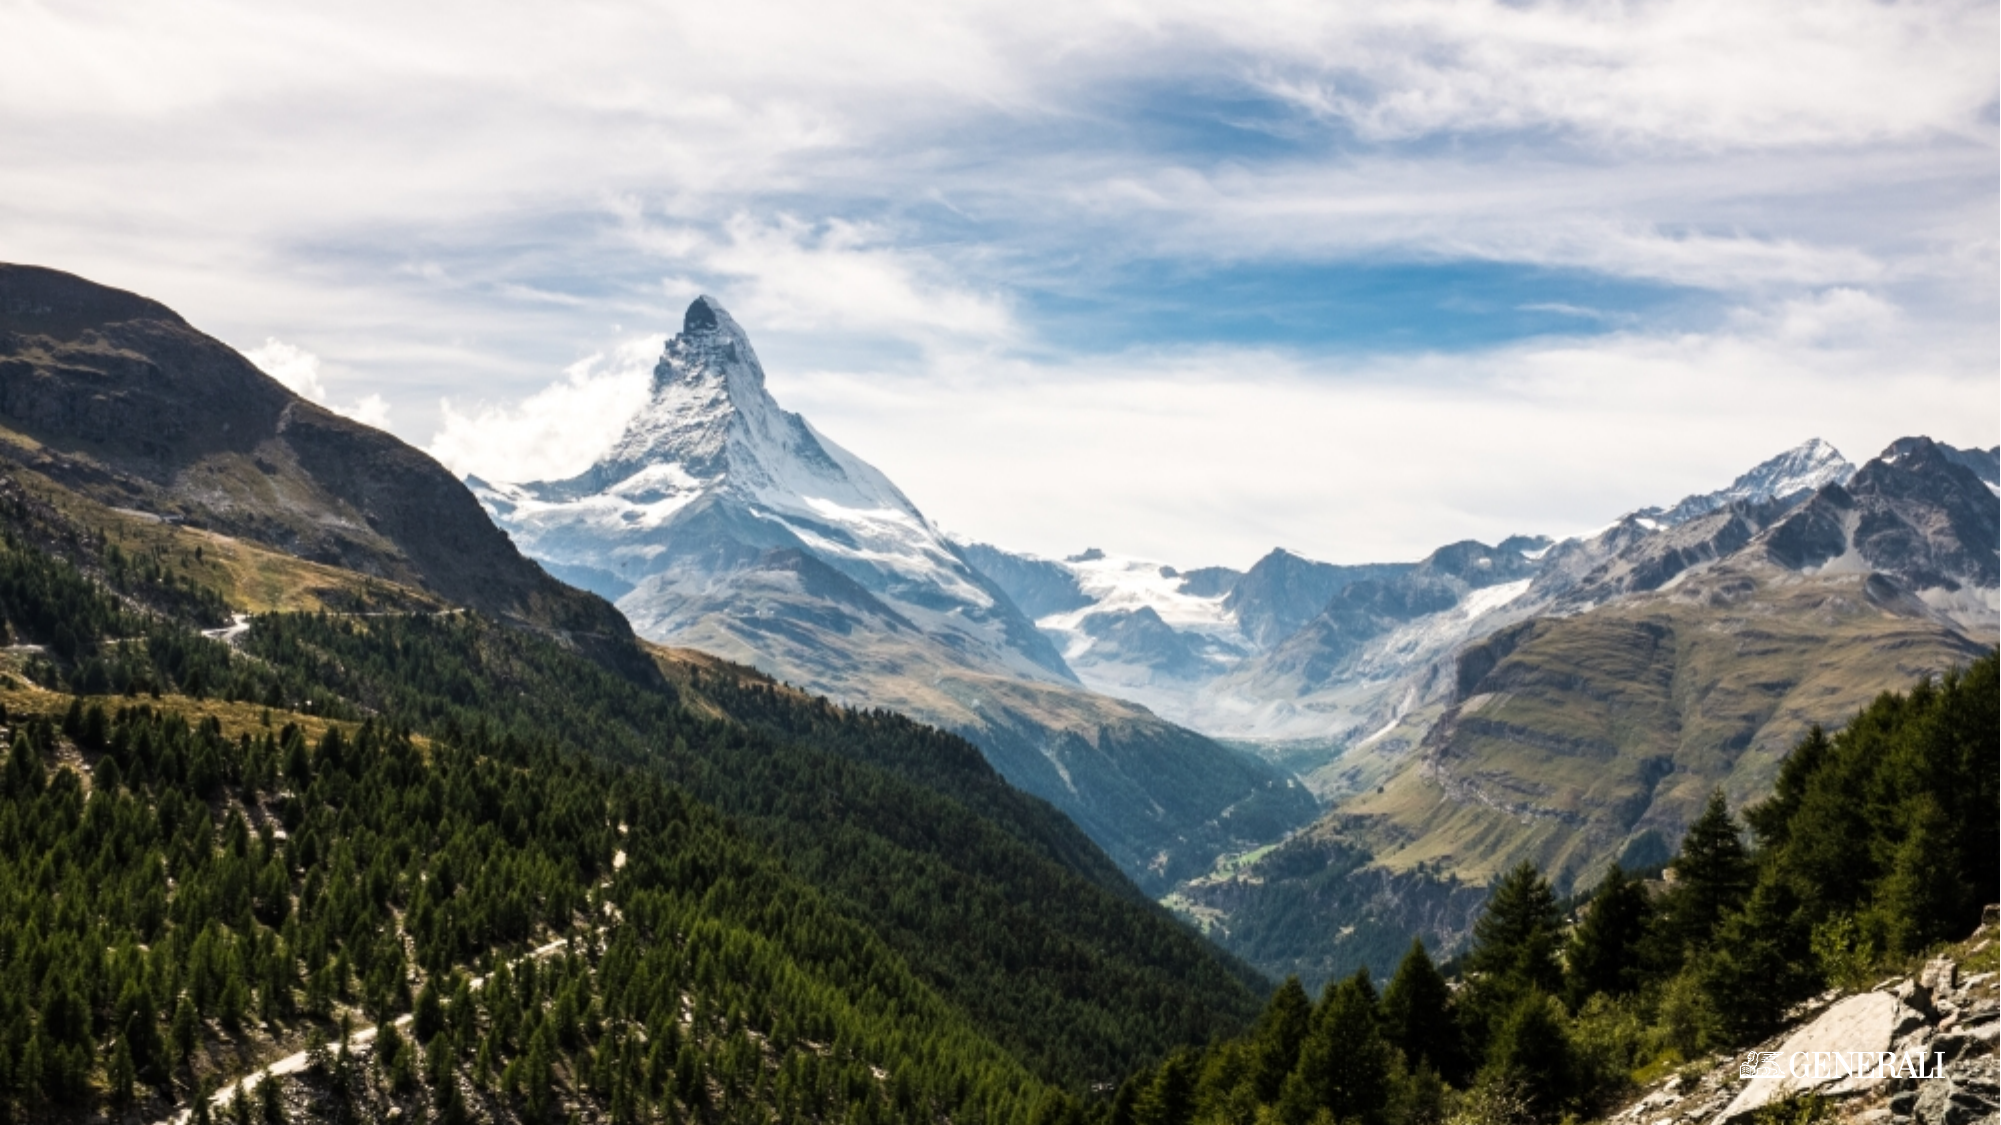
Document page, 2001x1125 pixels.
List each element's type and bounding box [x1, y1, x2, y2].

picture [0, 0, 2000, 1125]
text_box [1739, 1050, 1945, 1078]
